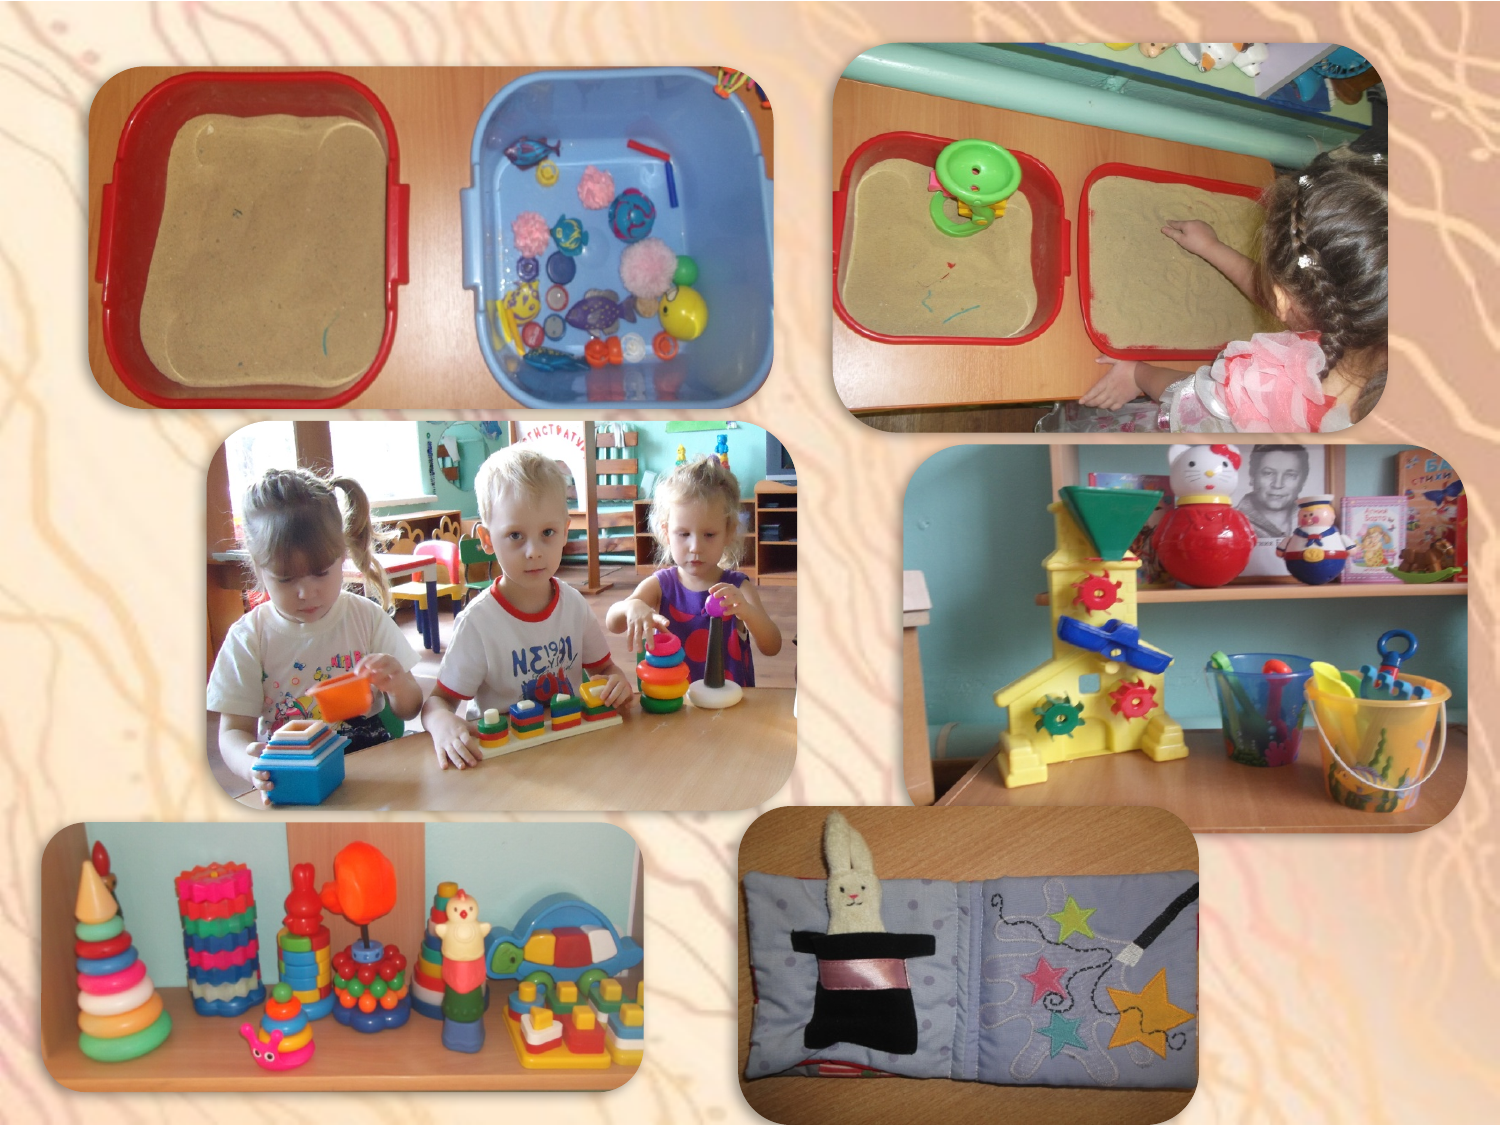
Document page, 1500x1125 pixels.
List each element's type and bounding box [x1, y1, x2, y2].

picture [88, 66, 774, 410]
picture [206, 420, 1468, 1125]
picture [832, 42, 1389, 433]
list [0, 1, 1500, 1125]
picture [41, 822, 644, 1093]
